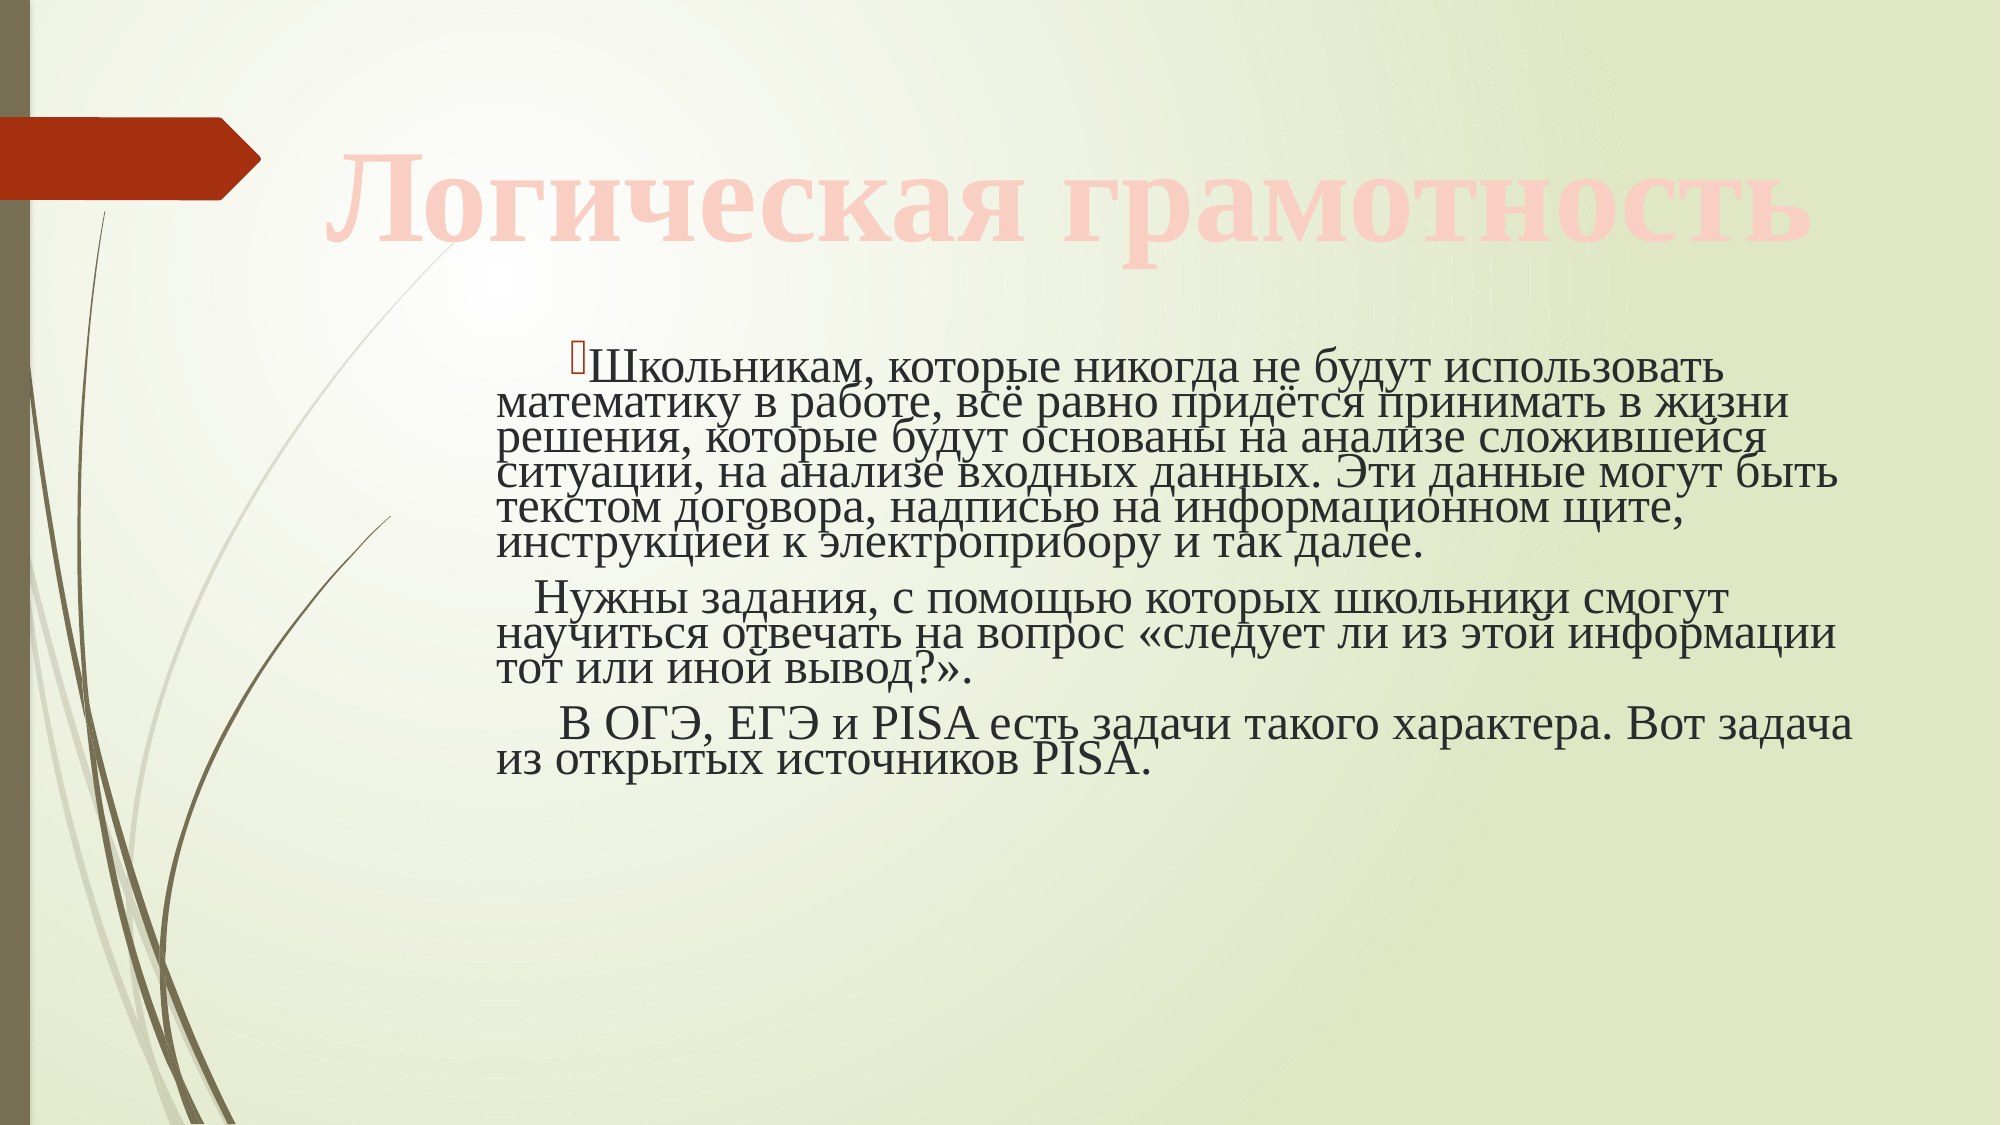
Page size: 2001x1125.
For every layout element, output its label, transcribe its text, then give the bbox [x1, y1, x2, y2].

list Школьникам, которые никогда не будут использовать математику в работе, всё равно придётся принимать в жизни решения, которые будут основаны на анализе сложившейся ситуации, на анализе входных данных. Эти данные могут быть текстом договора, надписью на информационном щите, инструкцией к электроприбору и так далее. Нужны задания, с помощью которых школьники смогут научиться отвечать на вопрос «следует ли из этой информации тот или иной вывод?». В ОГЭ, ЕГЭ и PISA есть задачи такого характера. Вот задача из открытых источников PISA. [424, 350, 1888, 970]
title Логическая грамотность [311, 102, 1888, 313]
